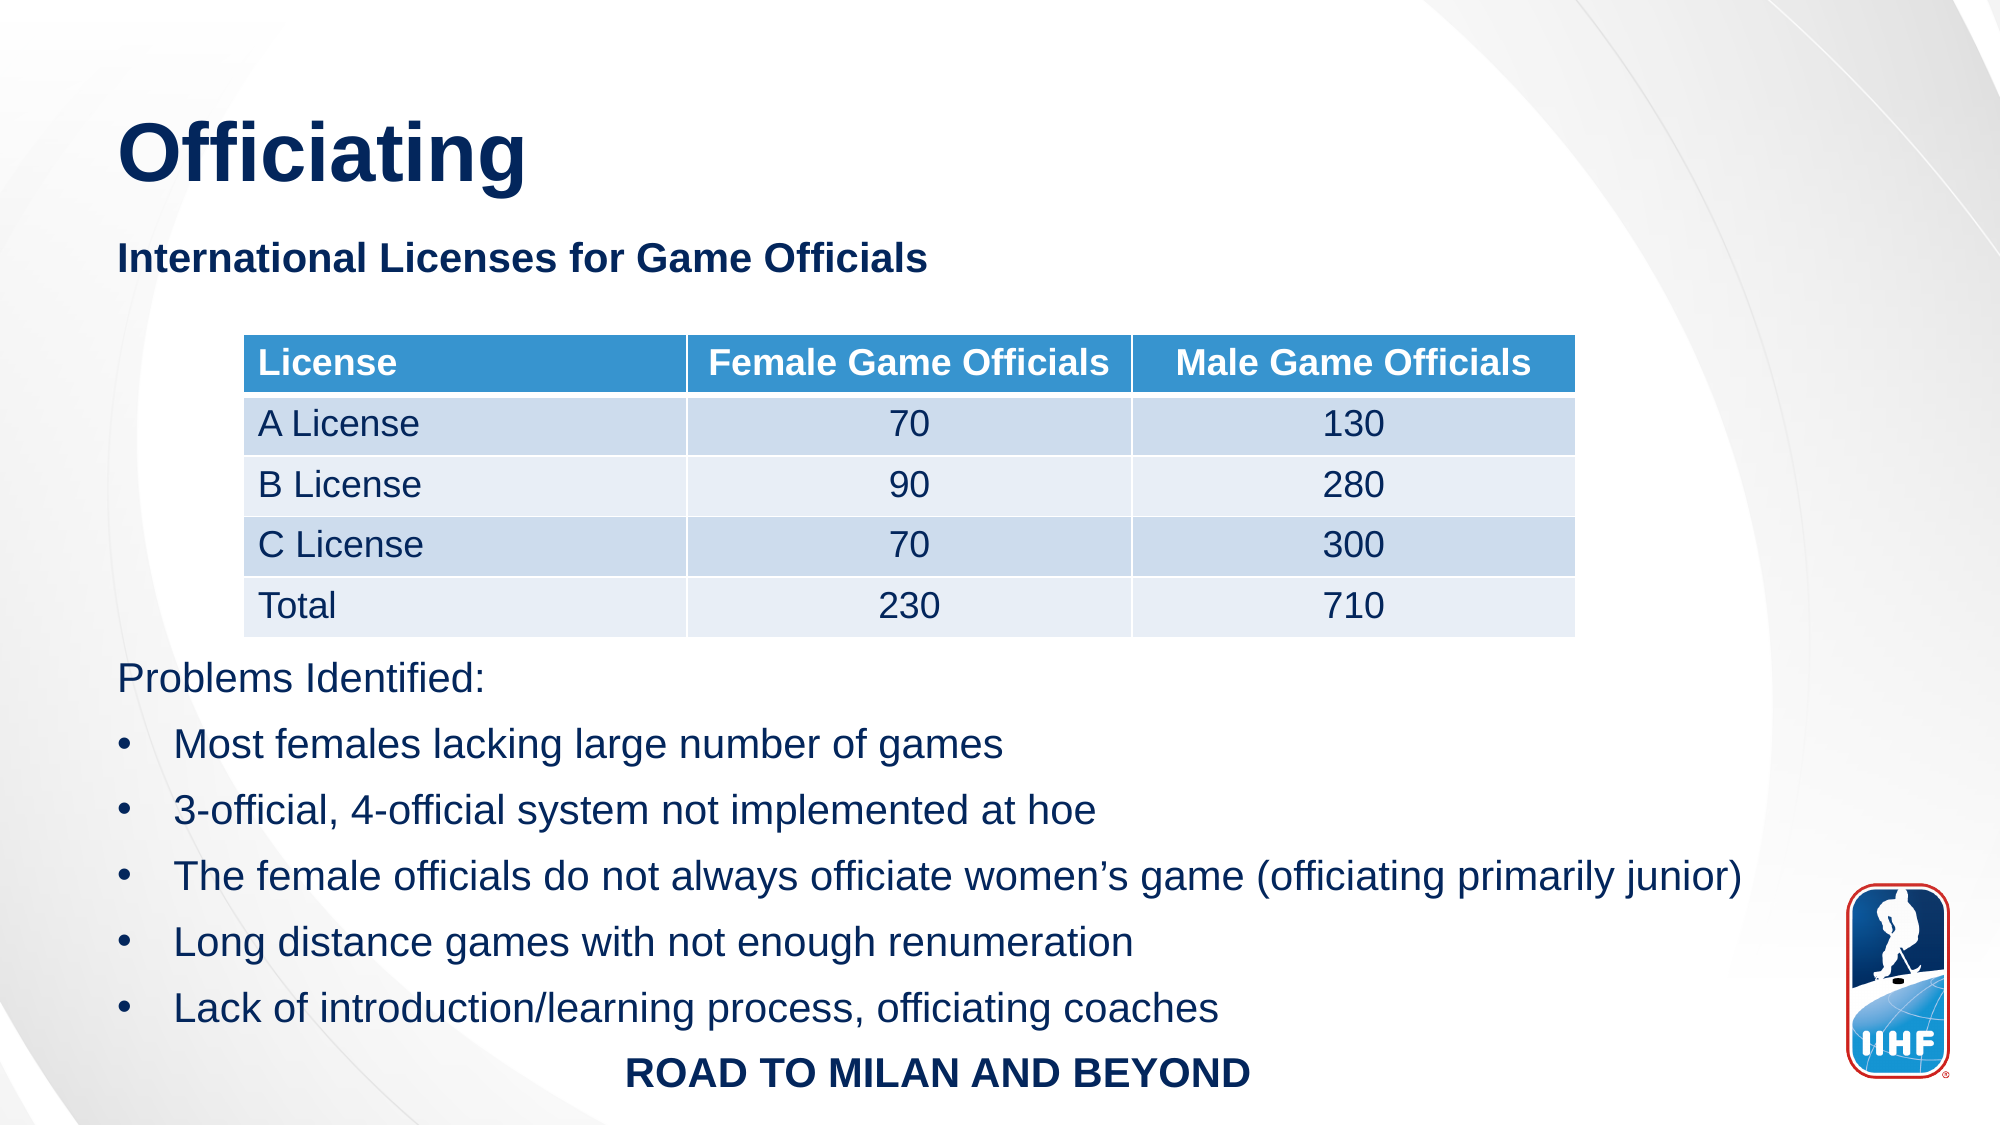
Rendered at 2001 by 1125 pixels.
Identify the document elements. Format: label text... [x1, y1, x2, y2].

list Officiating [102, 101, 1798, 229]
list International Licenses for Game Officials Problems Identified: Most females lacking large number of games 3-official, 4-official system not implemented at hoe The female officials do not always officiate women’s game (officiating primarily junior) Long distance games with not enough renumeration Lack of introduction/learning process, officiating coaches ROAD TO MILAN AND BEYOND [102, 229, 1798, 665]
picture [0, 0, 2000, 1125]
